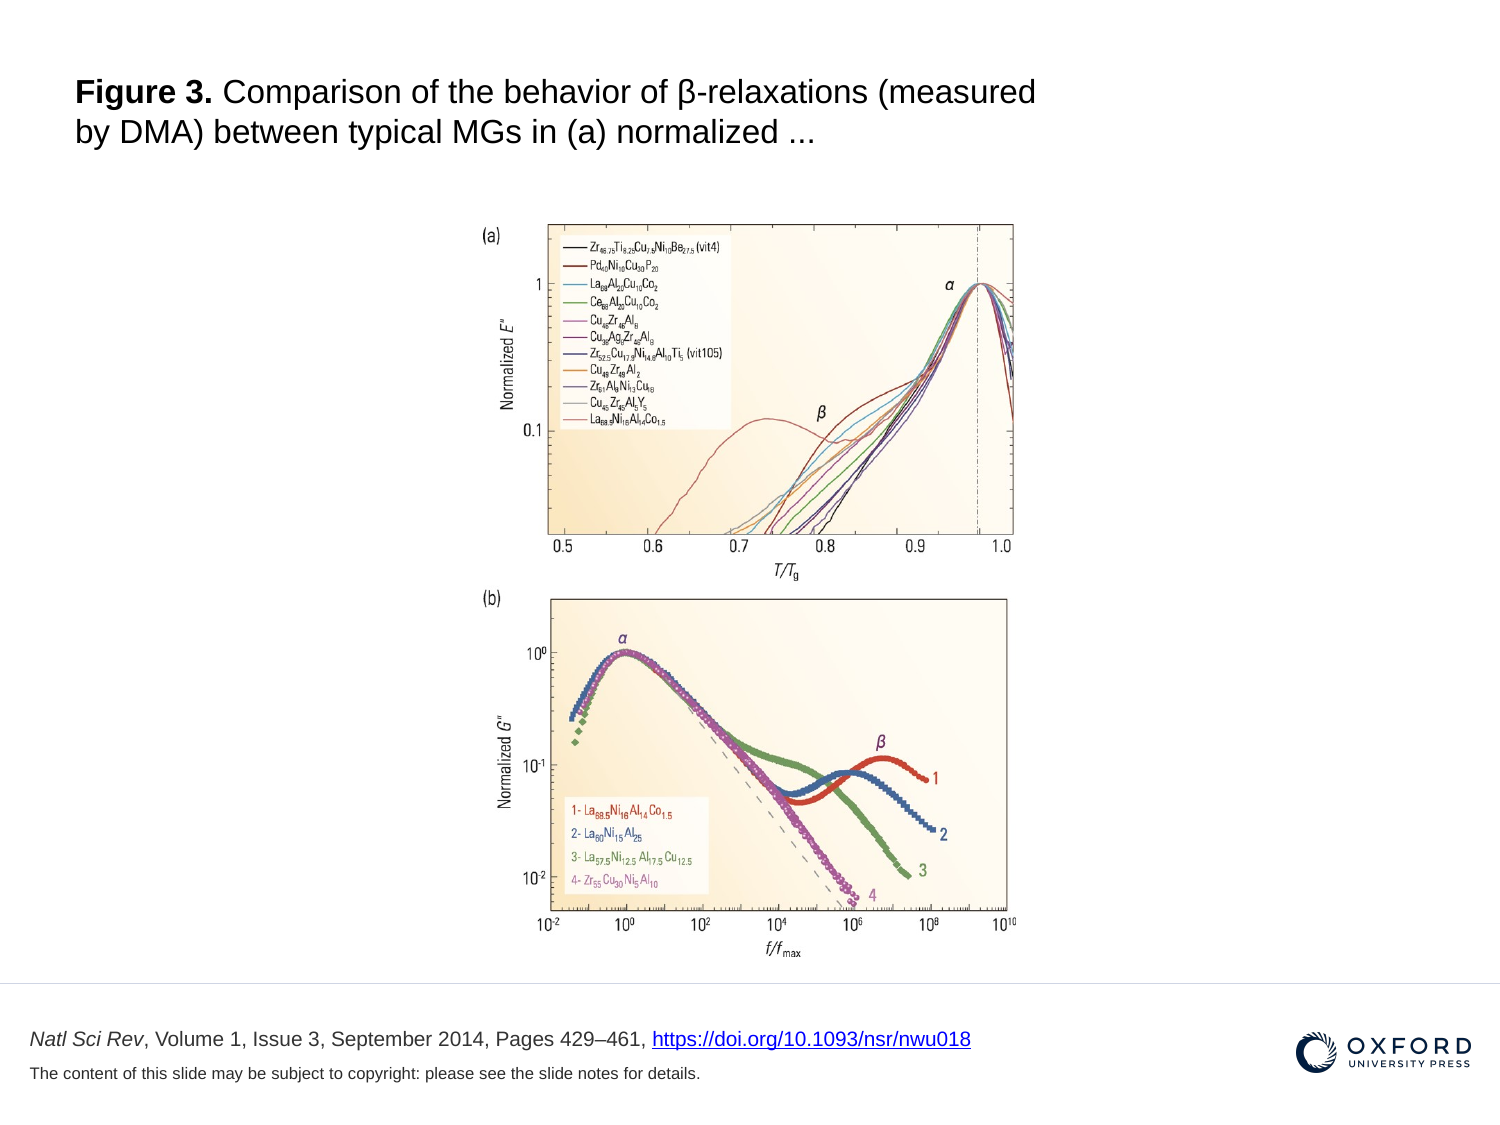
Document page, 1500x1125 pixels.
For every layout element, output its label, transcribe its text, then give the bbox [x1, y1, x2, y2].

picture [1296, 1032, 1471, 1073]
footer Natl Sci Rev, Volume 1, Issue 3, September 2014, Pages 429–461, https://doi.org/10.1093/nsr/nwu018 The content of this slide may be subject to copyright: please see the slide notes for details. [0, 983, 1260, 1125]
title Figure 3. Comparison of the behavior of β-relaxations (measured by DMA) between typical MGs in (a) normalized ... [75, 69, 1078, 171]
picture [483, 224, 1016, 957]
